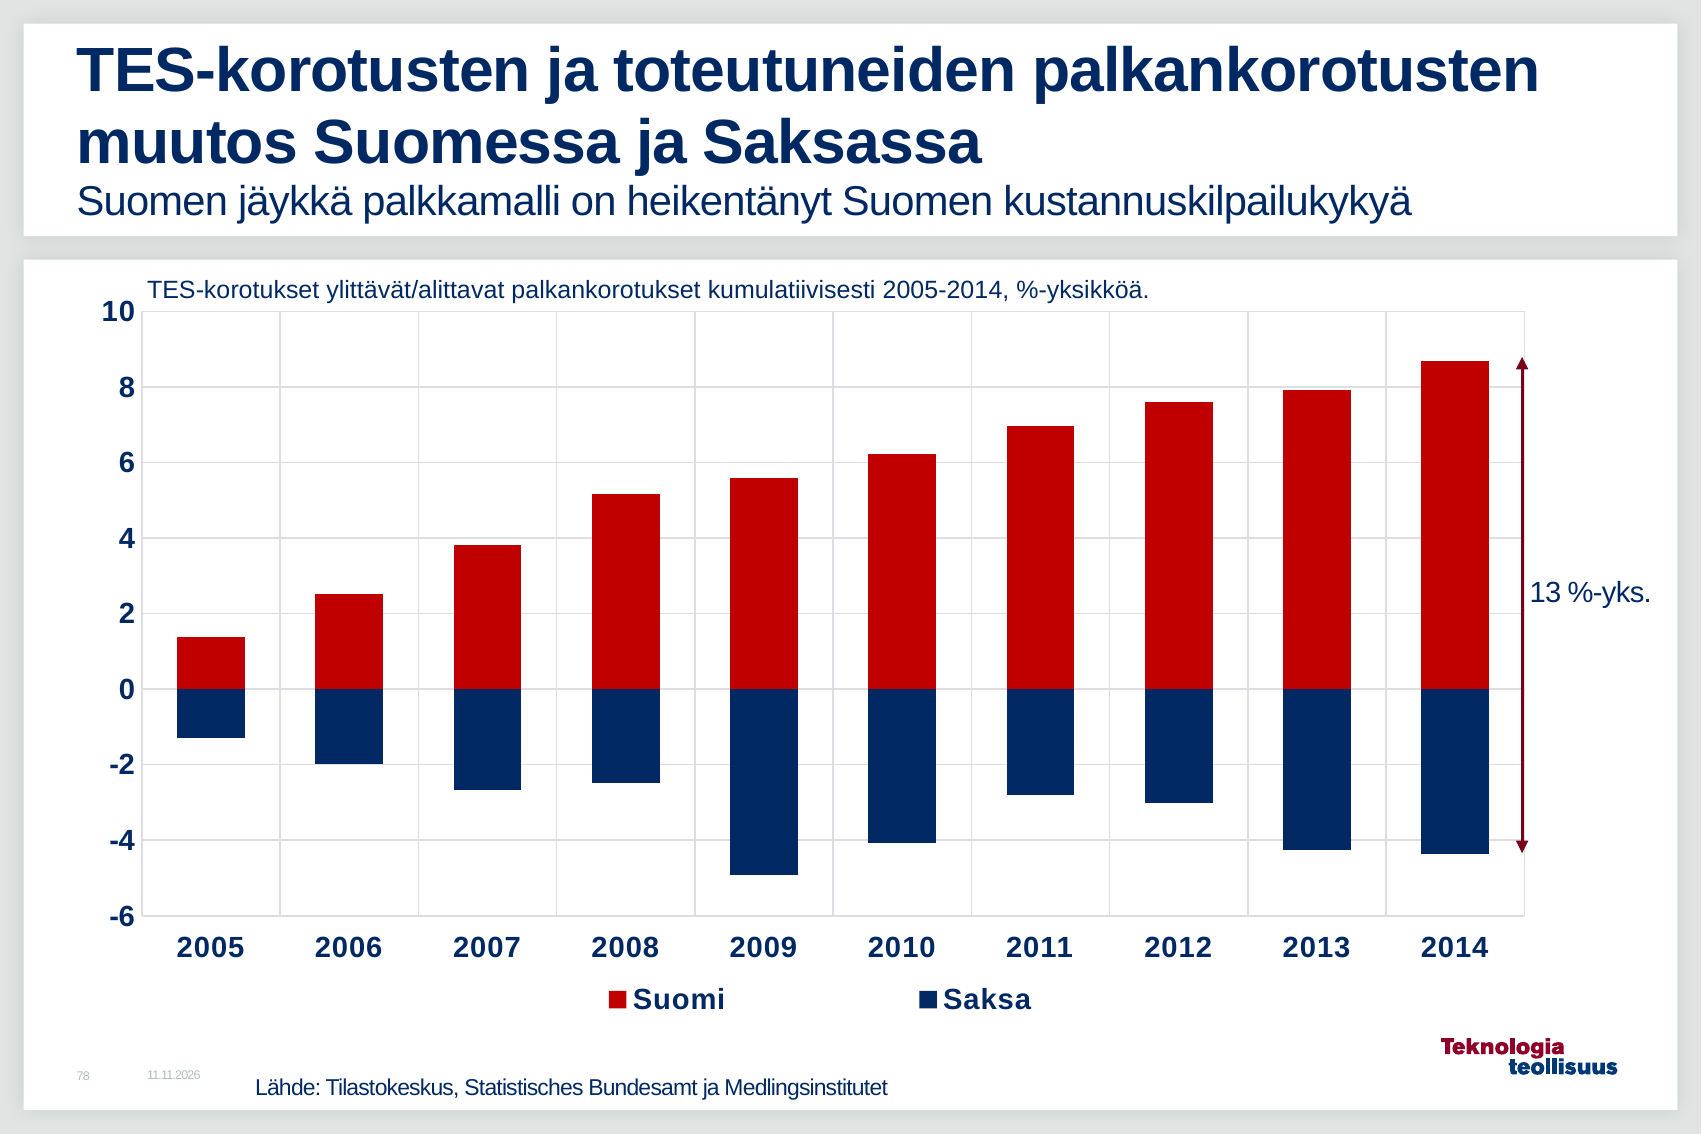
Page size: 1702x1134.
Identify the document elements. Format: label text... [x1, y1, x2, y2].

chart [70, 283, 1548, 1028]
slide_number 78 [70, 1063, 141, 1087]
text_box TES-korotukset ylittävät/alittavat palkankorotukset kumulatiivisesti 2005-2014, %-yksikköä. [141, 267, 1560, 309]
text_box 13 %-yks. [1553, 567, 1666, 614]
title TES-korotusten ja toteutuneiden palkankorotusten muutos Suomessa ja Saksassa Suomen jäykkä palkkamalli on heikentänyt Suomen kustannuskilpailukykyä [70, 47, 1631, 213]
text_box Lähde: Tilastokeskus, Statistisches Bundesamt ja Medlingsinstitutet [249, 1066, 982, 1107]
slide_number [141, 1063, 355, 1087]
